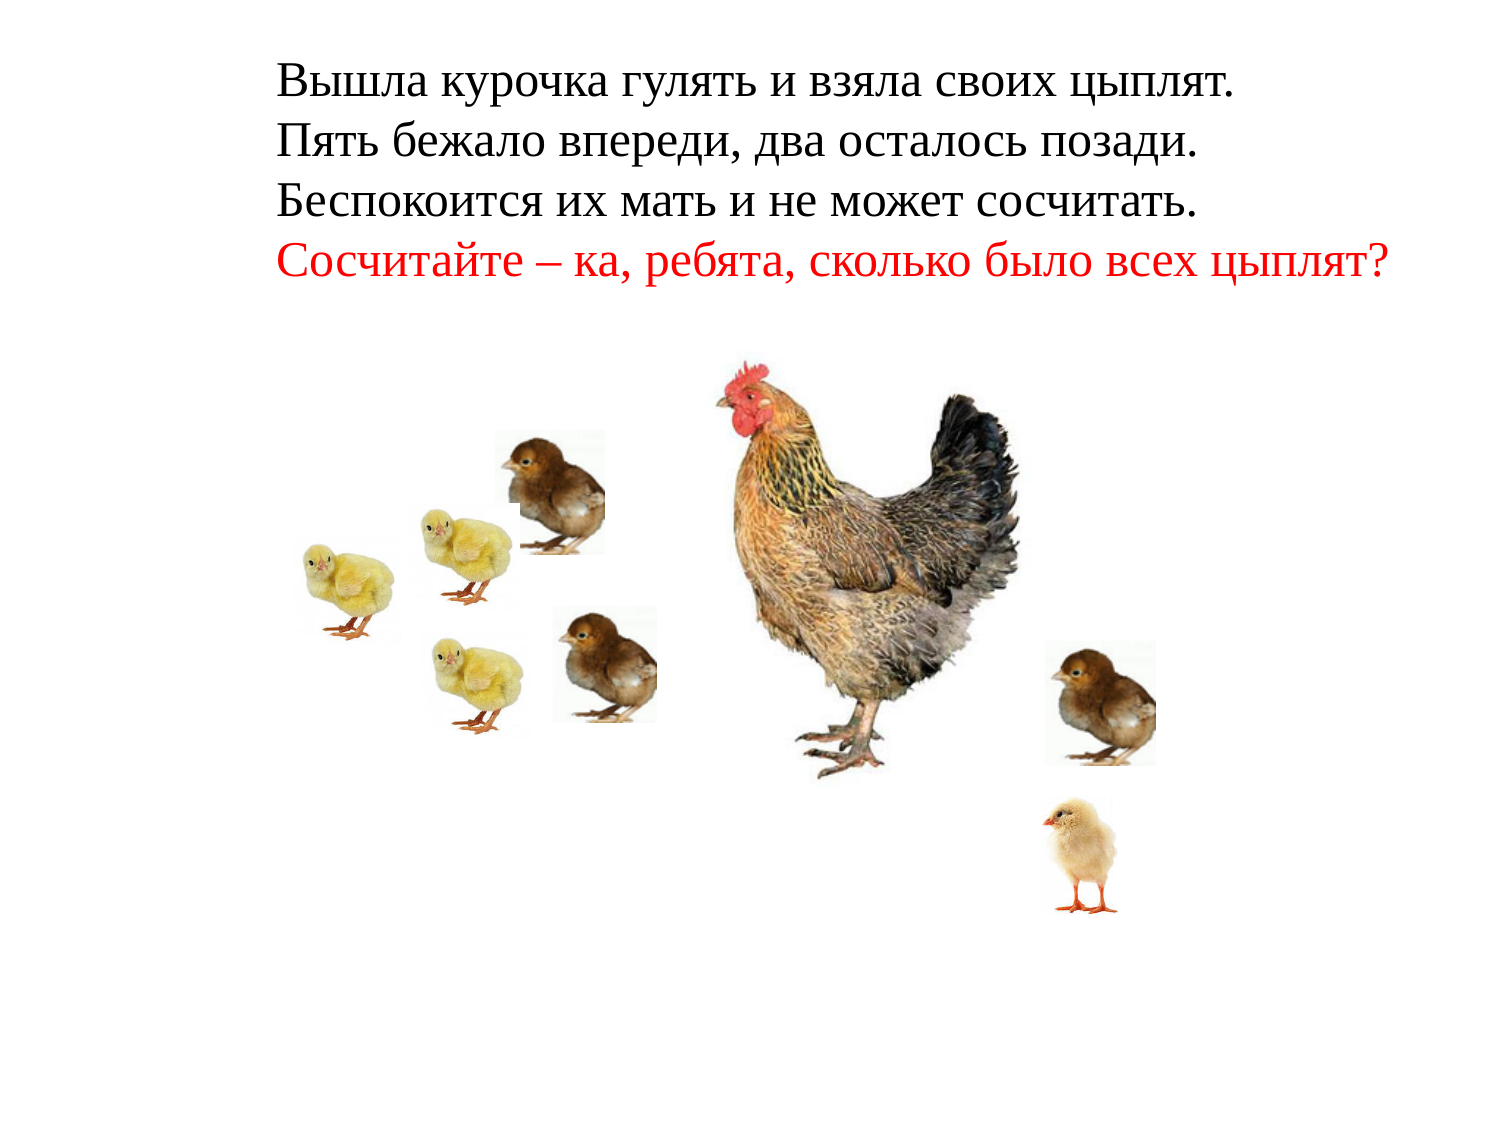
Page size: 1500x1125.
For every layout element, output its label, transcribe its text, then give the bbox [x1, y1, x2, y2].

picture [550, 597, 658, 724]
picture [1042, 796, 1118, 915]
picture [421, 632, 532, 739]
picture [691, 351, 1156, 789]
text_box Вышла курочка гулять и взяла своих цыплят. Пять бежало впереди, два осталось позади. Беспокоится их мать и не может сосчитать. Сосчитайте – ка, ребята, сколько было всех цыплят? [187, 39, 1465, 374]
picture [409, 421, 605, 610]
picture [292, 538, 403, 645]
